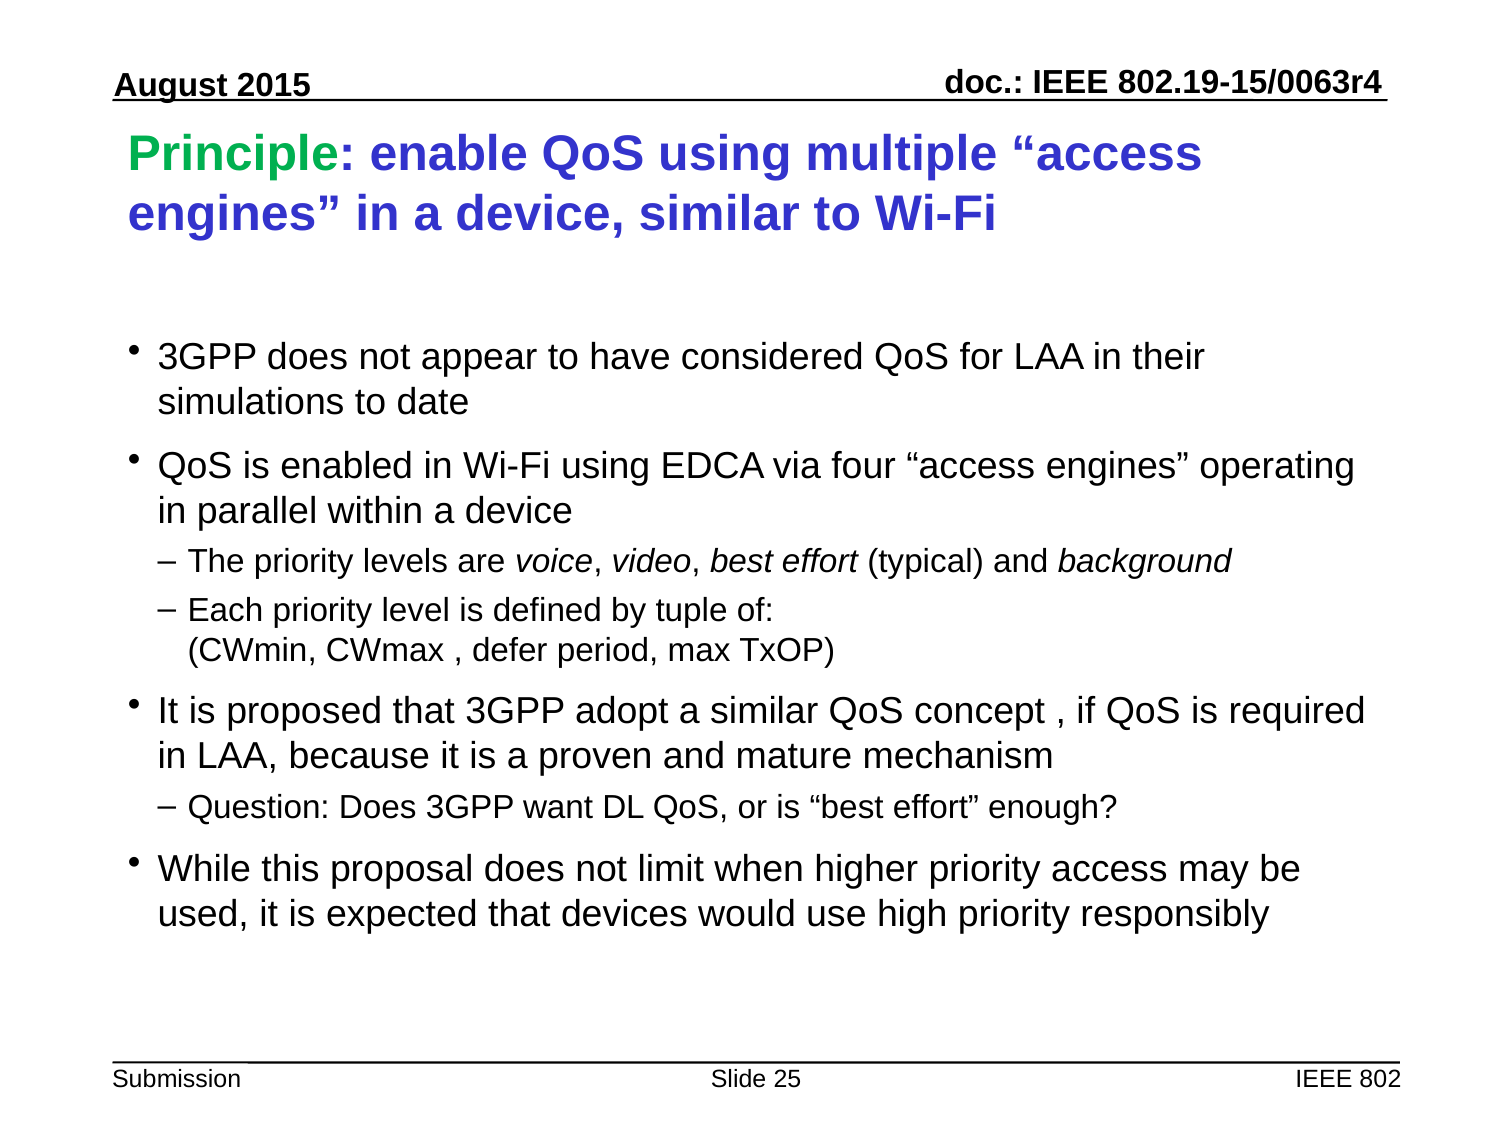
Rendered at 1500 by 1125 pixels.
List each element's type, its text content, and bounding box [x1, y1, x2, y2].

slide_number Slide 25 [709, 1061, 803, 1093]
footer IEEE 802 [1294, 1061, 1402, 1093]
list 3GPP does not appear to have considered QoS for LAA in their simulations to date QoS is enabled in Wi-Fi using EDCA via four “access engines” operating in parallel within a device The priority levels are voice, video, best effort (typical) and background Each priority level is defined by tuple of: (CWmin, CWmax , defer period, max TxOP) It is proposed that 3GPP adopt a similar QoS concept , if QoS is required in LAA, because it is a proven and mature mechanism Question: Does 3GPP want DL QoS, or is “best effort” enough? While this proposal does not limit when higher priority access may be used, it is expected that devices would use high priority responsibly [112, 324, 1388, 1000]
title Principle: enable QoS using multiple “access engines” in a device, similar to Wi-Fi [112, 112, 1388, 288]
